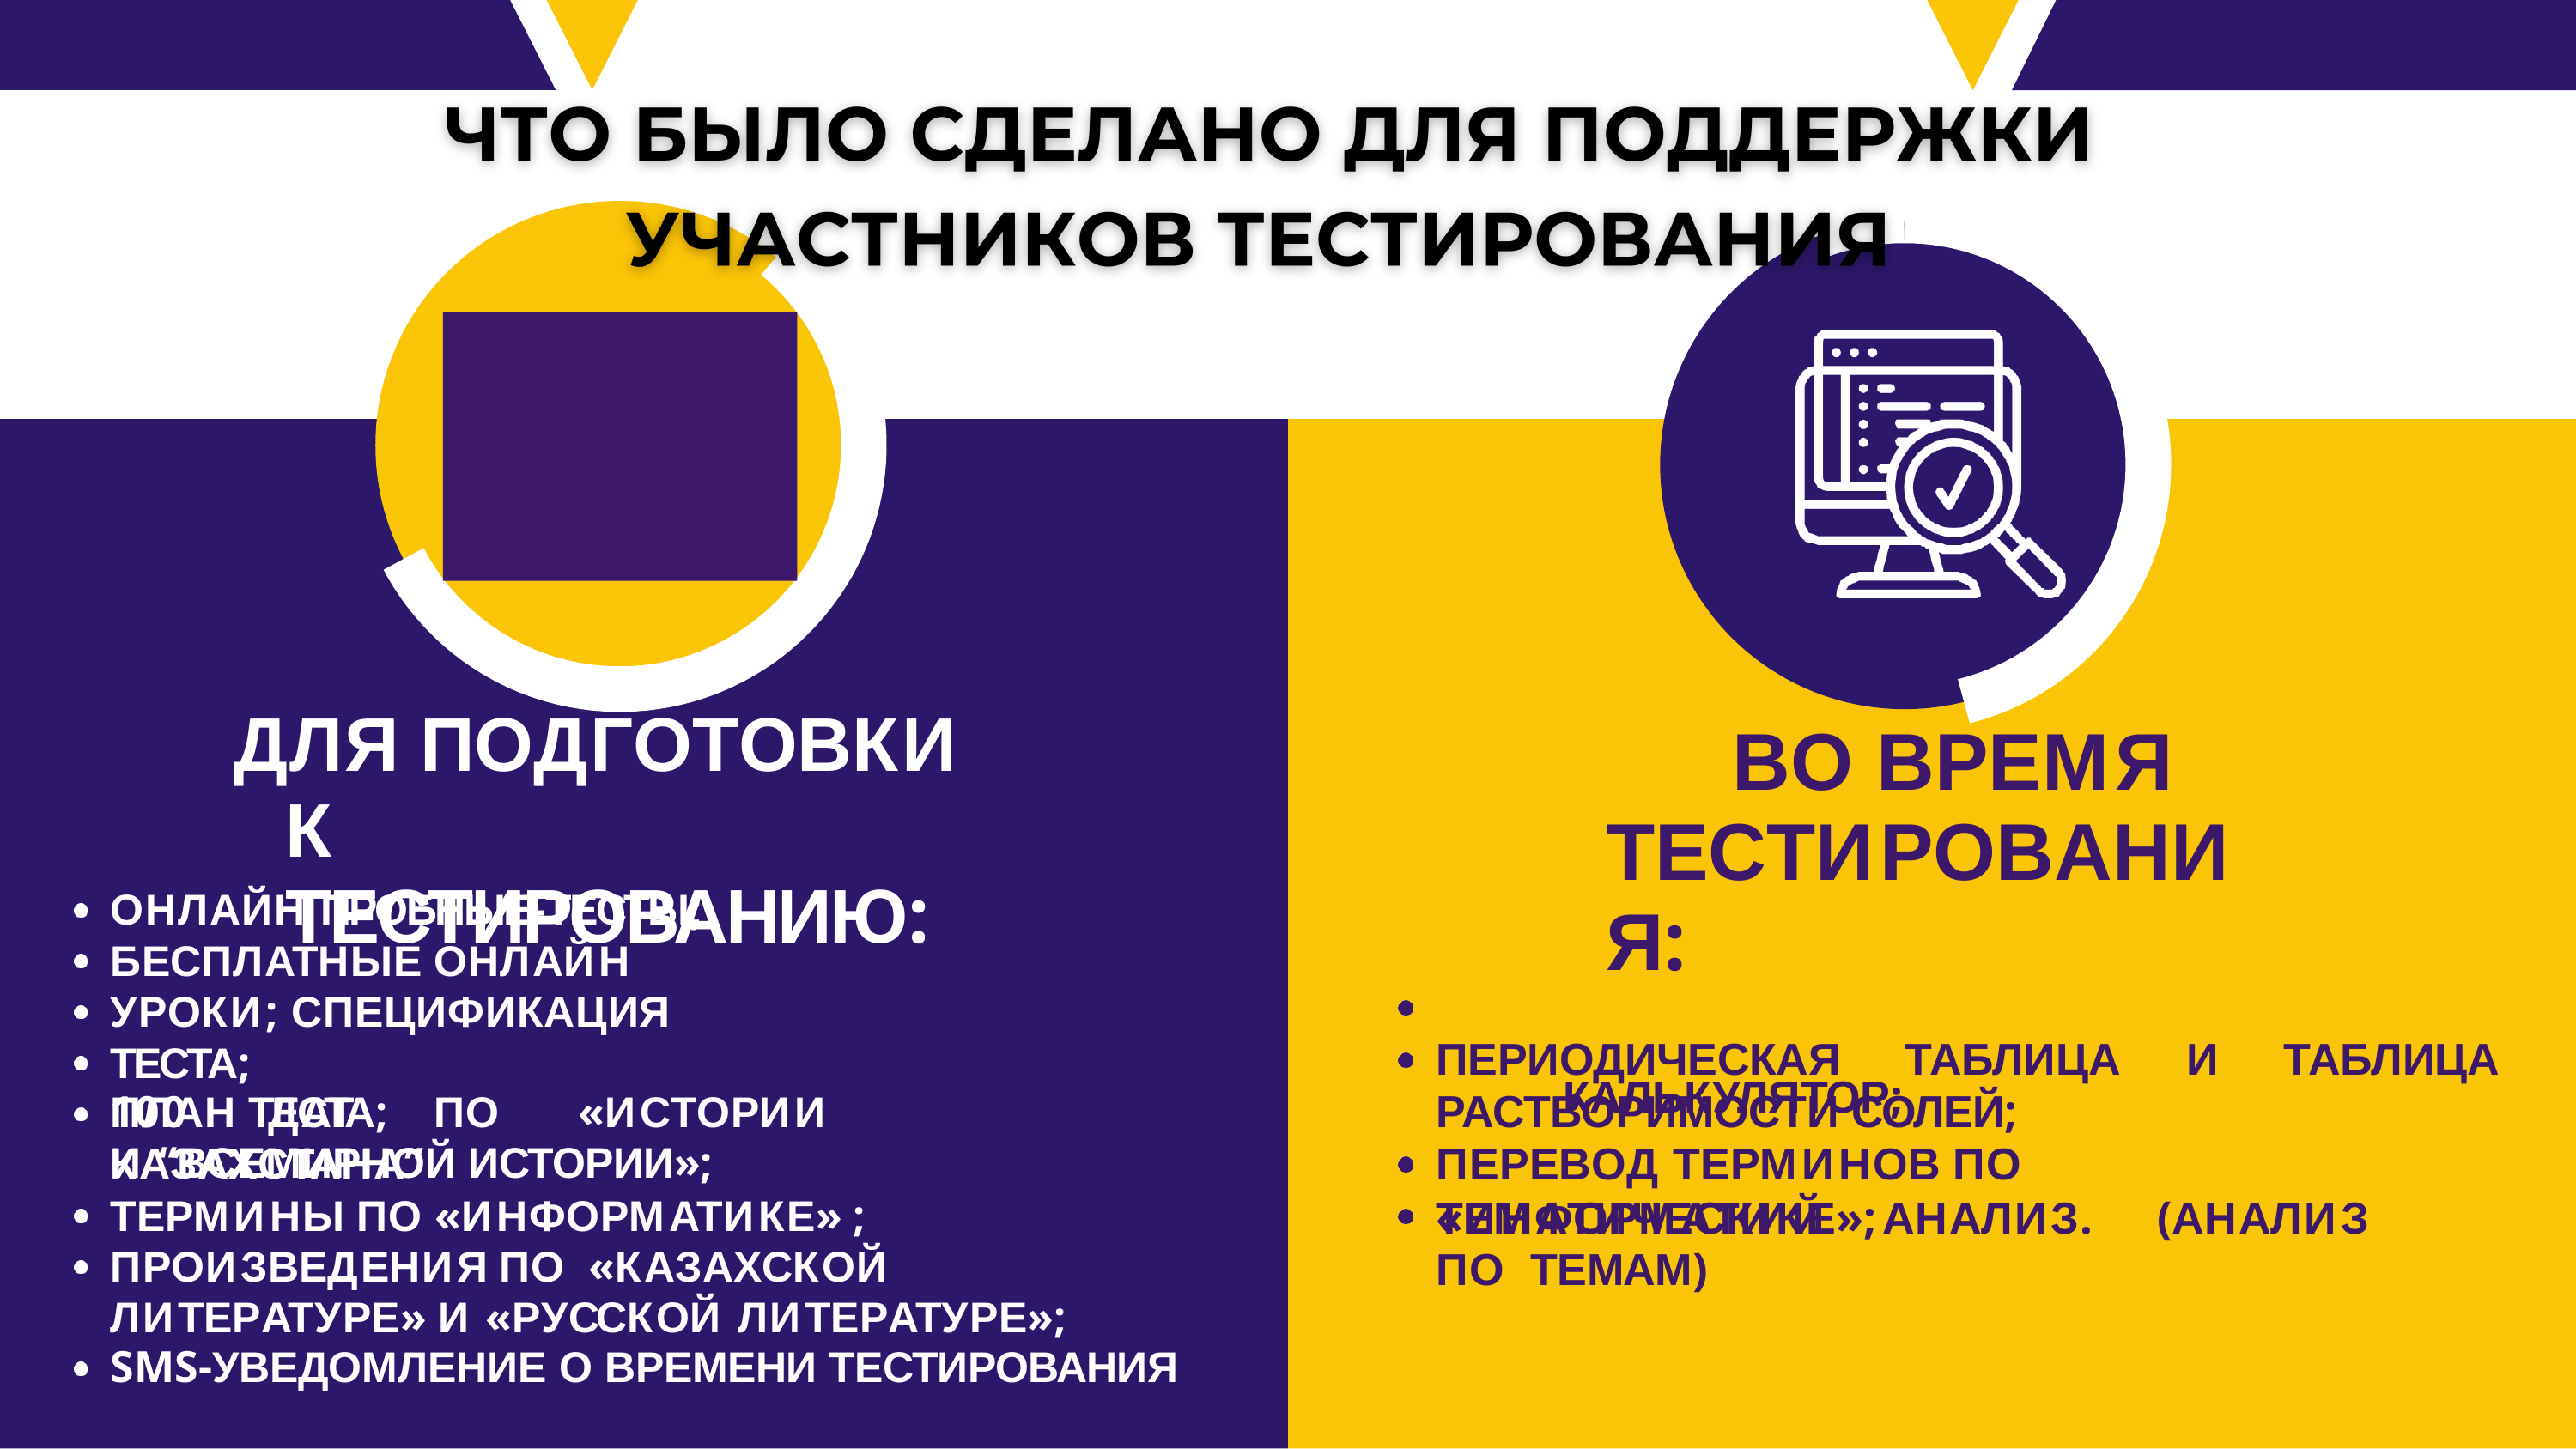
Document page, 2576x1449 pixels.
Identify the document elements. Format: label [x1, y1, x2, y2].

picture [73, 1106, 88, 1121]
picture [1397, 1209, 1413, 1225]
picture [73, 1005, 88, 1020]
picture [1397, 999, 1413, 1016]
picture [73, 1056, 88, 1070]
picture [73, 1361, 88, 1376]
picture [73, 903, 88, 918]
picture [1795, 330, 2066, 599]
picture [73, 1209, 88, 1223]
text_box [0, 0, 639, 91]
picture [73, 1260, 88, 1275]
picture [73, 954, 88, 968]
text_box [1927, 0, 2576, 91]
picture [1397, 1156, 1413, 1173]
picture [1397, 1052, 1413, 1068]
text_box [0, 197, 2576, 1449]
picture [426, 88, 2109, 290]
